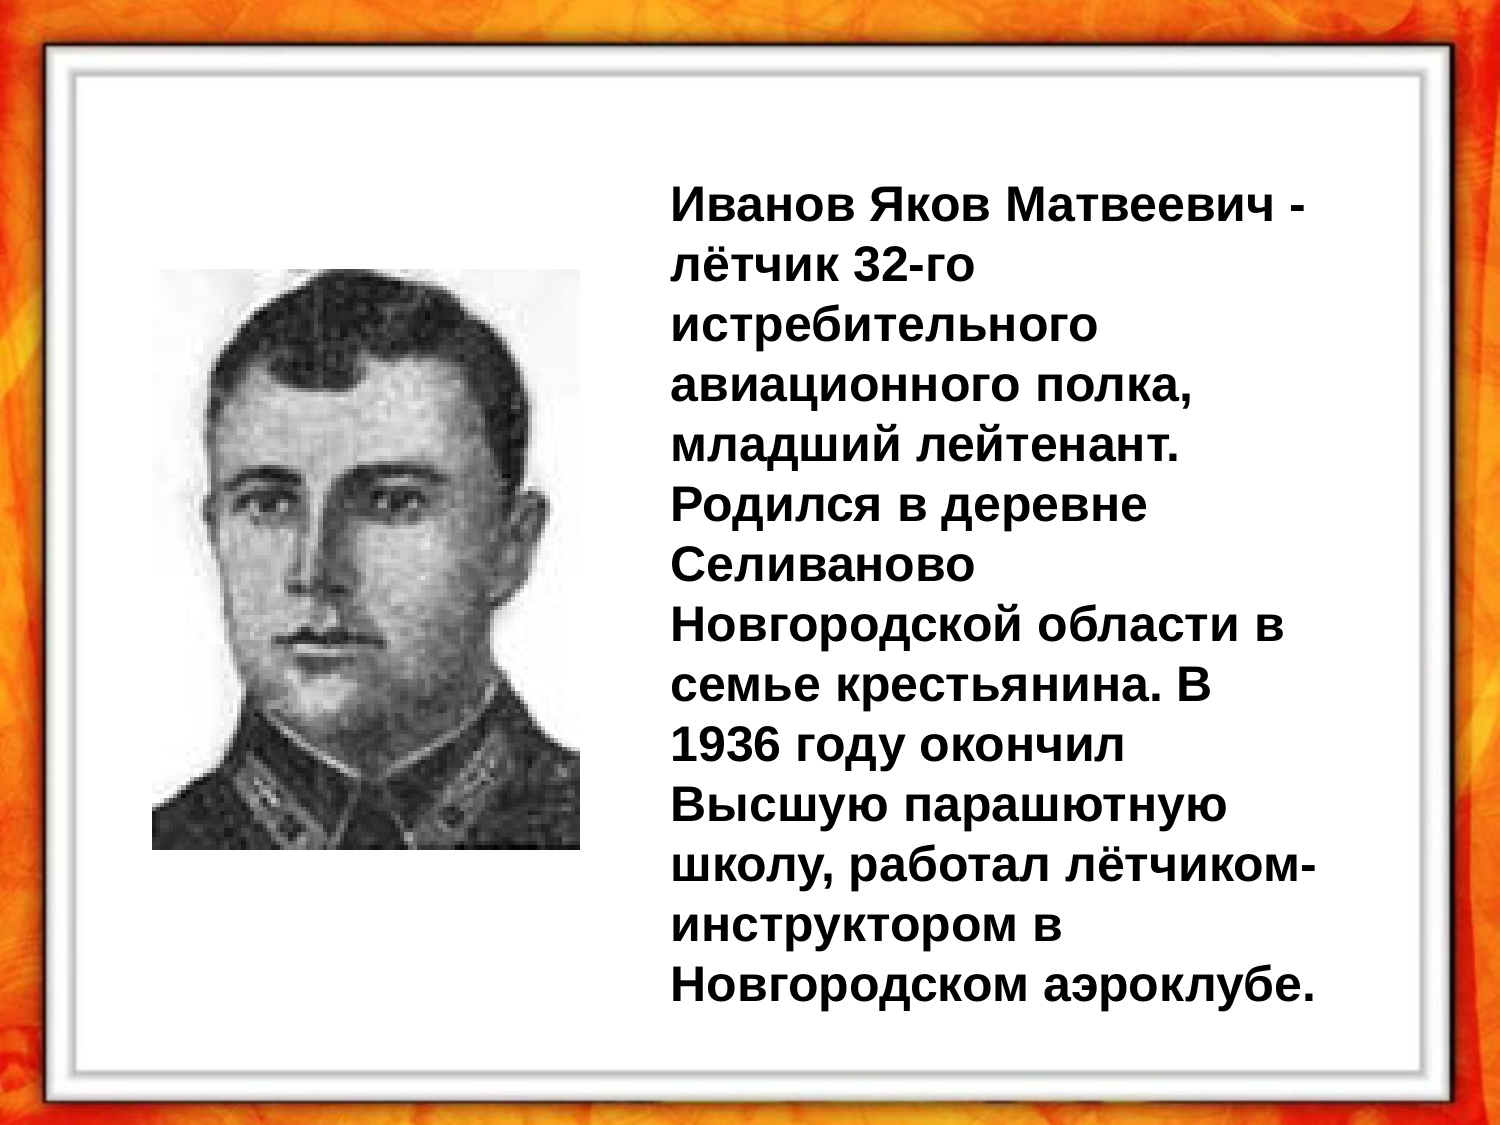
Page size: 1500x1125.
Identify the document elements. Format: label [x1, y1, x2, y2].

picture [152, 269, 580, 851]
list [0, 0, 1500, 1125]
